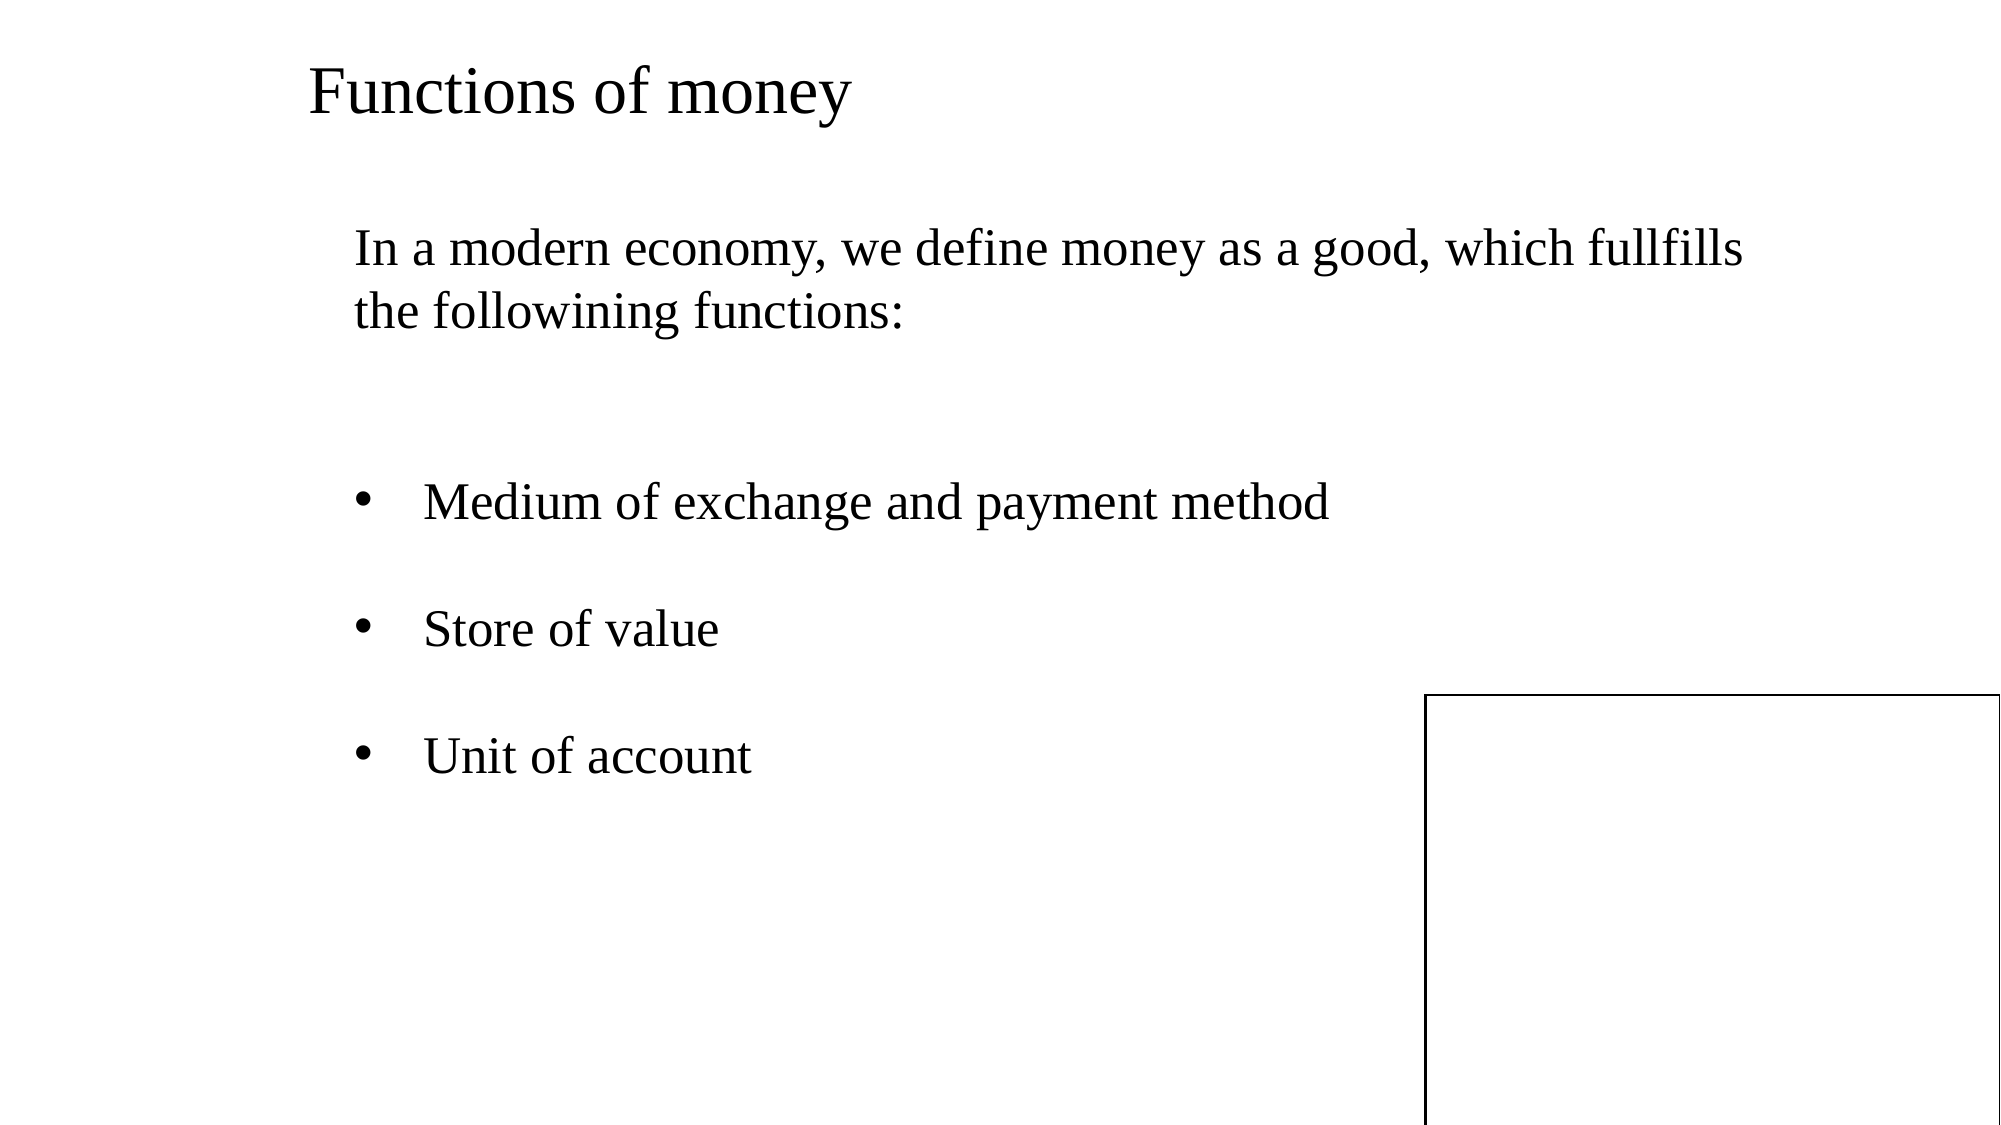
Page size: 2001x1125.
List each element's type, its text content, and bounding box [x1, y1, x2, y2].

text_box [256, 441, 844, 850]
text_box In a modern economy, we define money as a good, which fullfills the followining functions: Medium of exchange and payment method Store of value Unit of account [341, 205, 1799, 1042]
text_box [328, 412, 949, 651]
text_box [303, 674, 847, 809]
text_box Functions of money [295, 38, 867, 134]
text_box [1424, 694, 2000, 1125]
